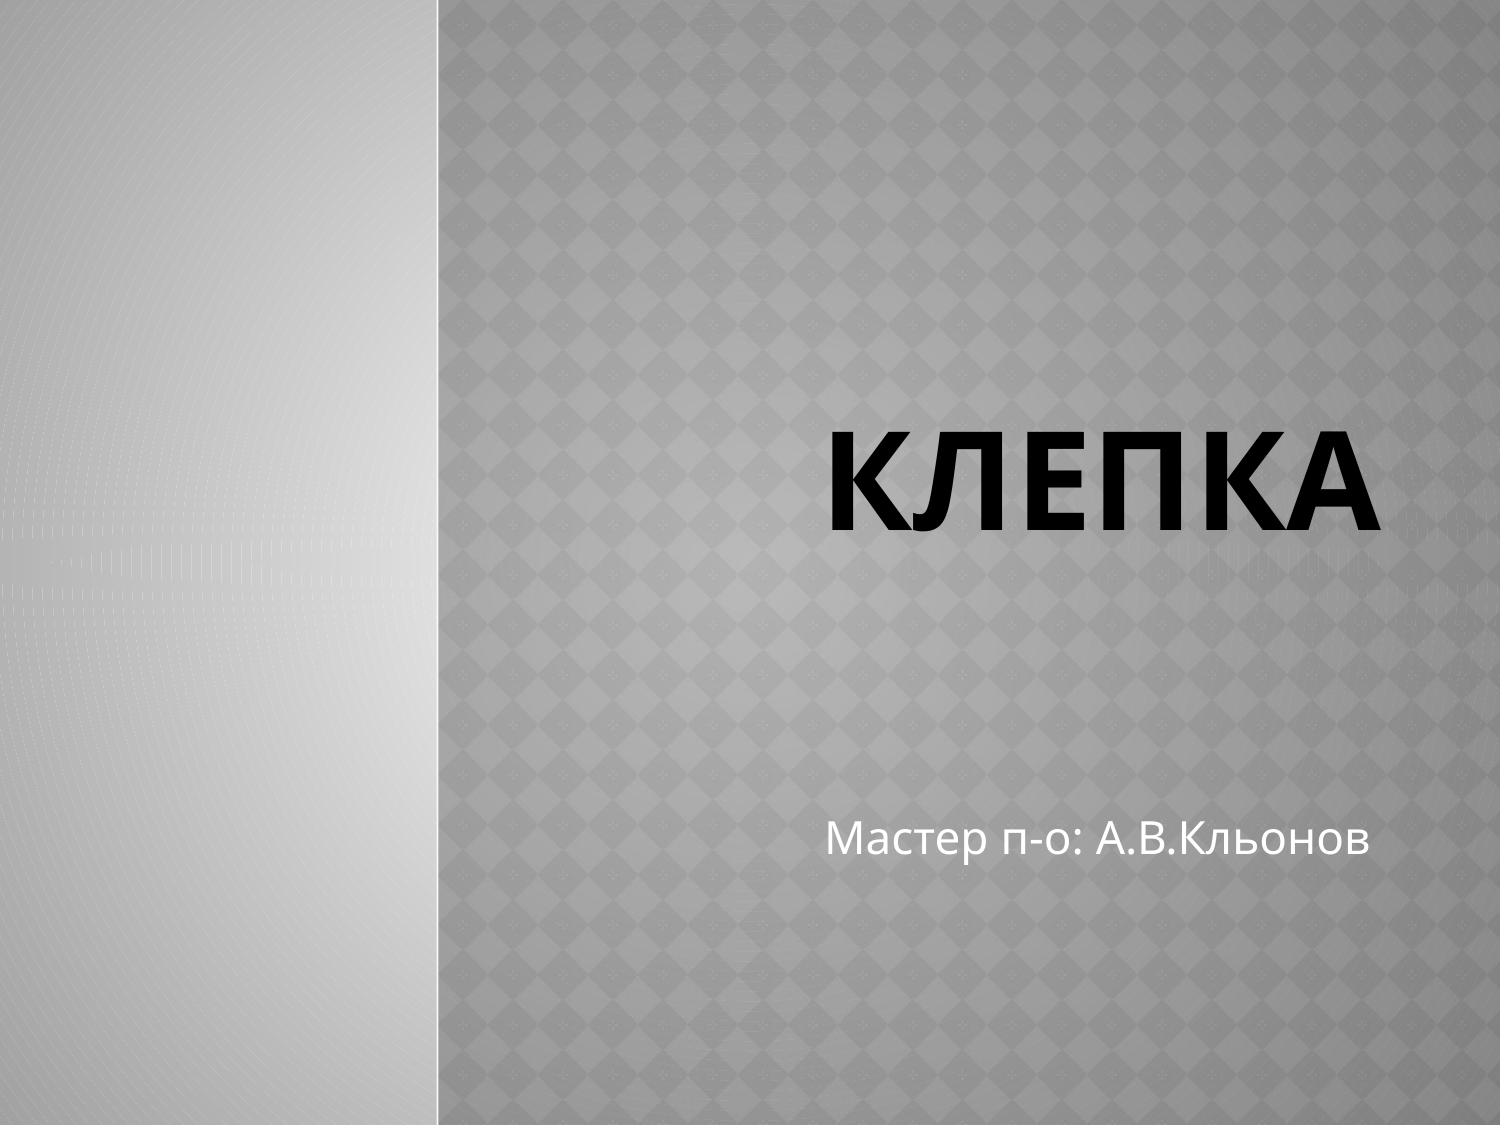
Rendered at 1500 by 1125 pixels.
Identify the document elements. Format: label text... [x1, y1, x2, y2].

subtitle Мастер п-о: А.В.Кльонов [539, 808, 1379, 990]
title Клепка [552, 87, 1390, 558]
